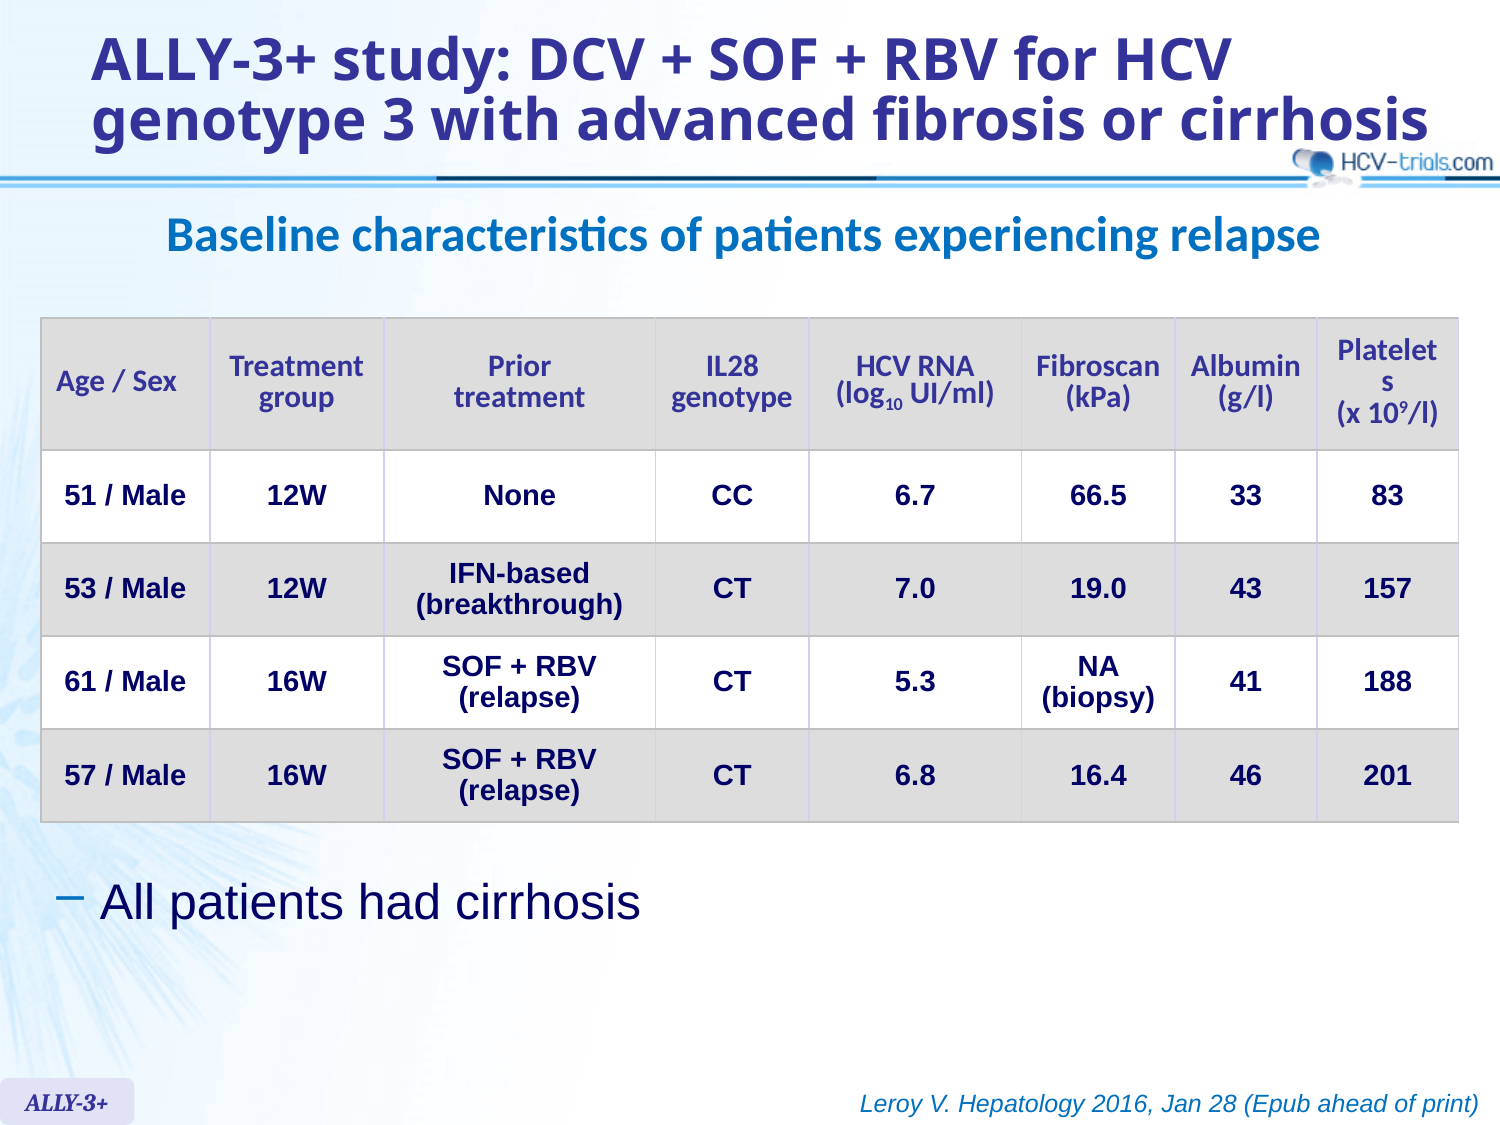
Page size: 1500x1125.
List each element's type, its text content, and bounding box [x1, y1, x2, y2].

table_header Platelets (x 109/l) [1318, 319, 1458, 449]
table_cell NA (biopsy) [1022, 637, 1174, 728]
table_cell 188 [1318, 637, 1458, 728]
table_cell 46 [1176, 730, 1316, 821]
table_cell 16W [211, 730, 383, 821]
table_header Prior treatment [385, 319, 655, 449]
table_cell CC [656, 451, 808, 542]
table_cell 19.0 [1022, 544, 1174, 635]
table_cell 6.7 [810, 451, 1021, 542]
table_cell 201 [1318, 730, 1458, 821]
table_cell 83 [1318, 451, 1458, 542]
table_cell 61 / Male [42, 637, 209, 728]
table_cell 157 [1318, 544, 1458, 635]
table_cell 43 [1176, 544, 1316, 635]
table_cell IFN-based (breakthrough) [385, 544, 655, 635]
table_header Fibroscan (kPa) [1022, 319, 1174, 449]
table_cell None [385, 451, 655, 542]
table_cell 12W [211, 544, 383, 635]
table_cell 16W [211, 637, 383, 728]
table_cell 53 / Male [42, 544, 209, 635]
table_cell CT [656, 637, 808, 728]
text_box ALLY-3+ [0, 1077, 135, 1125]
table_cell 7.0 [810, 544, 1021, 635]
table_cell 33 [1176, 451, 1316, 542]
picture [0, 0, 1500, 1125]
text_box Leroy V. Hepatology 2016, Jan 28 (Epub ahead of print) [844, 1080, 1496, 1125]
table_cell 51 / Male [42, 451, 209, 542]
table_cell 41 [1176, 637, 1316, 728]
table_header Age / Sex [42, 319, 209, 449]
table_header IL28 genotype [656, 319, 808, 449]
table_cell 6.8 [810, 730, 1021, 821]
table_cell SOF + RBV (relapse) [385, 637, 655, 728]
table_cell SOF + RBV (relapse) [385, 730, 655, 821]
table_cell 66.5 [1022, 451, 1174, 542]
table_cell CT [656, 730, 808, 821]
text_box Baseline characteristics of patients experiencing relapse [53, 212, 1436, 269]
table_header Treatment group [211, 319, 383, 449]
table_cell 5.3 [810, 637, 1021, 728]
text_box All patients had cirrhosis [41, 862, 1412, 941]
table_header HCV RNA (log10 UI/ml) [810, 319, 1021, 449]
table_cell 12W [211, 451, 383, 542]
table_cell 57 / Male [42, 730, 209, 821]
title ALLY-3+ study: DCV + SOF + RBV for HCV genotype 3 with advanced fibrosis or cirrhosis [76, 12, 1448, 173]
table_cell 16.4 [1022, 730, 1174, 821]
table_header Albumin (g/l) [1176, 319, 1316, 449]
table_cell CT [656, 544, 808, 635]
